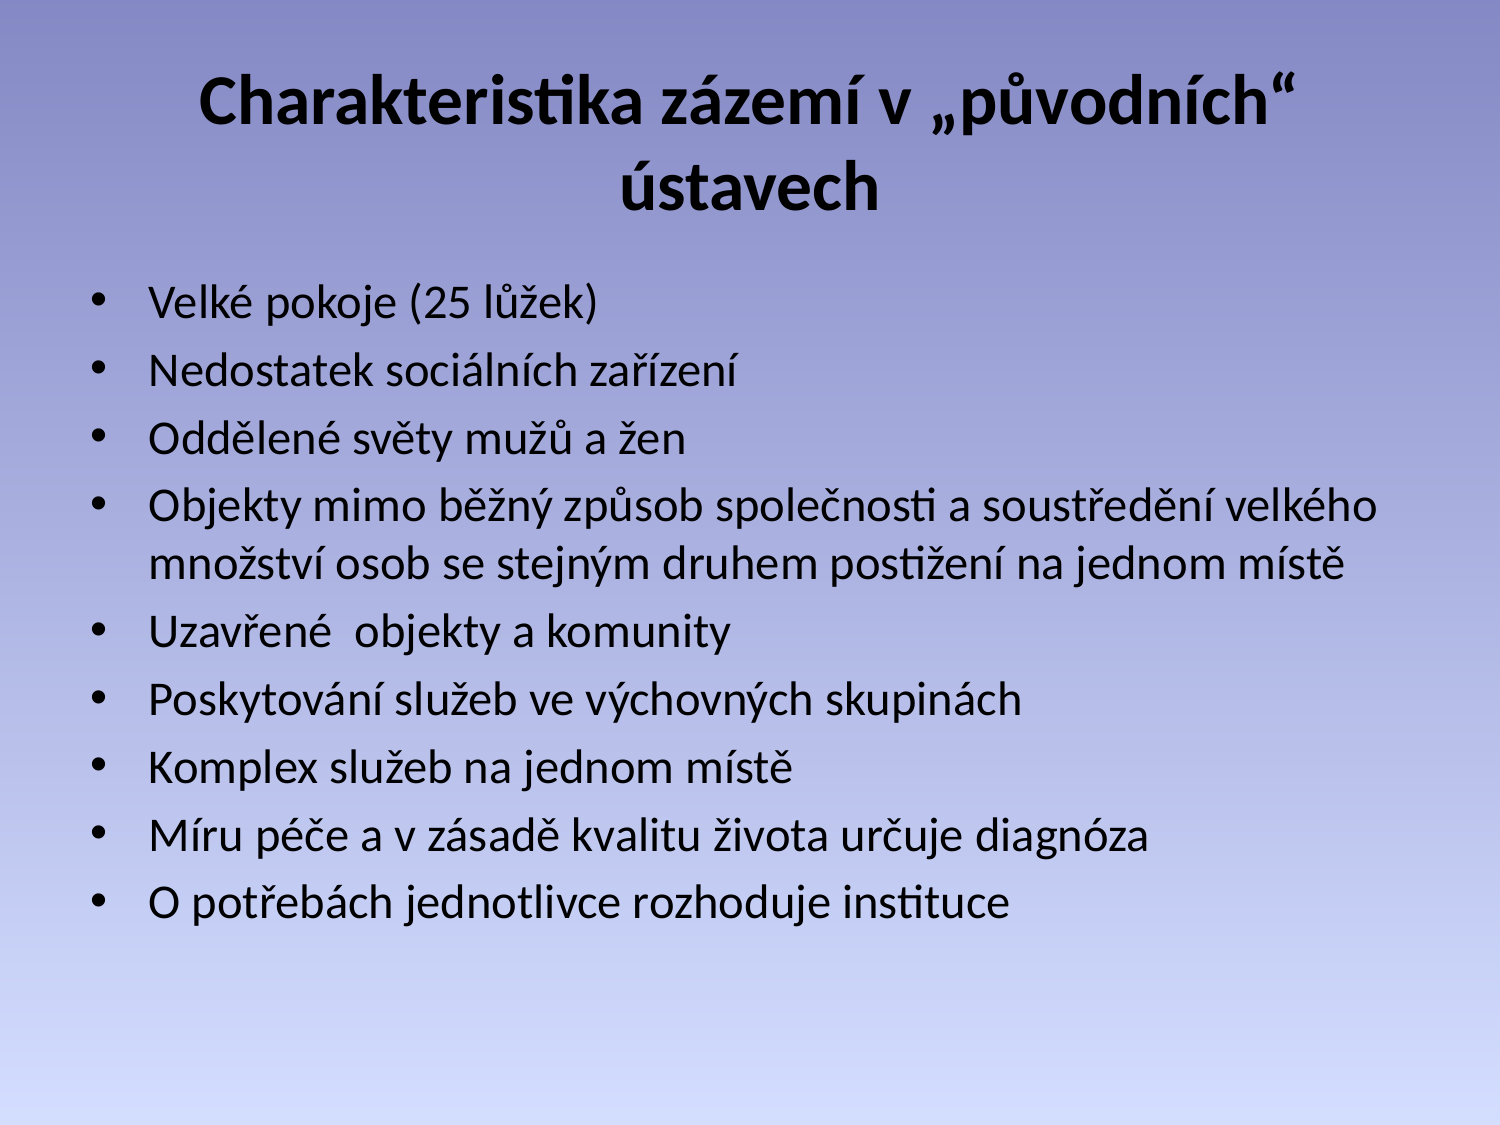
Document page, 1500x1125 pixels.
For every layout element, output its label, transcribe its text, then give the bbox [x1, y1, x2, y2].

title Charakteristika zázemí v „původních“ ústavech [75, 45, 1425, 233]
list Velké pokoje (25 lůžek) Nedostatek sociálních zařízení Oddělené světy mužů a žen Objekty mimo běžný způsob společnosti a soustředění velkého množství osob se stejným druhem postižení na jednom místě Uzavřené objekty a komunity Poskytování služeb ve výchovných skupinách Komplex služeb na jednom místě Míru péče a v zásadě kvalitu života určuje diagnóza O potřebách jednotlivce rozhoduje instituce [75, 262, 1425, 1005]
